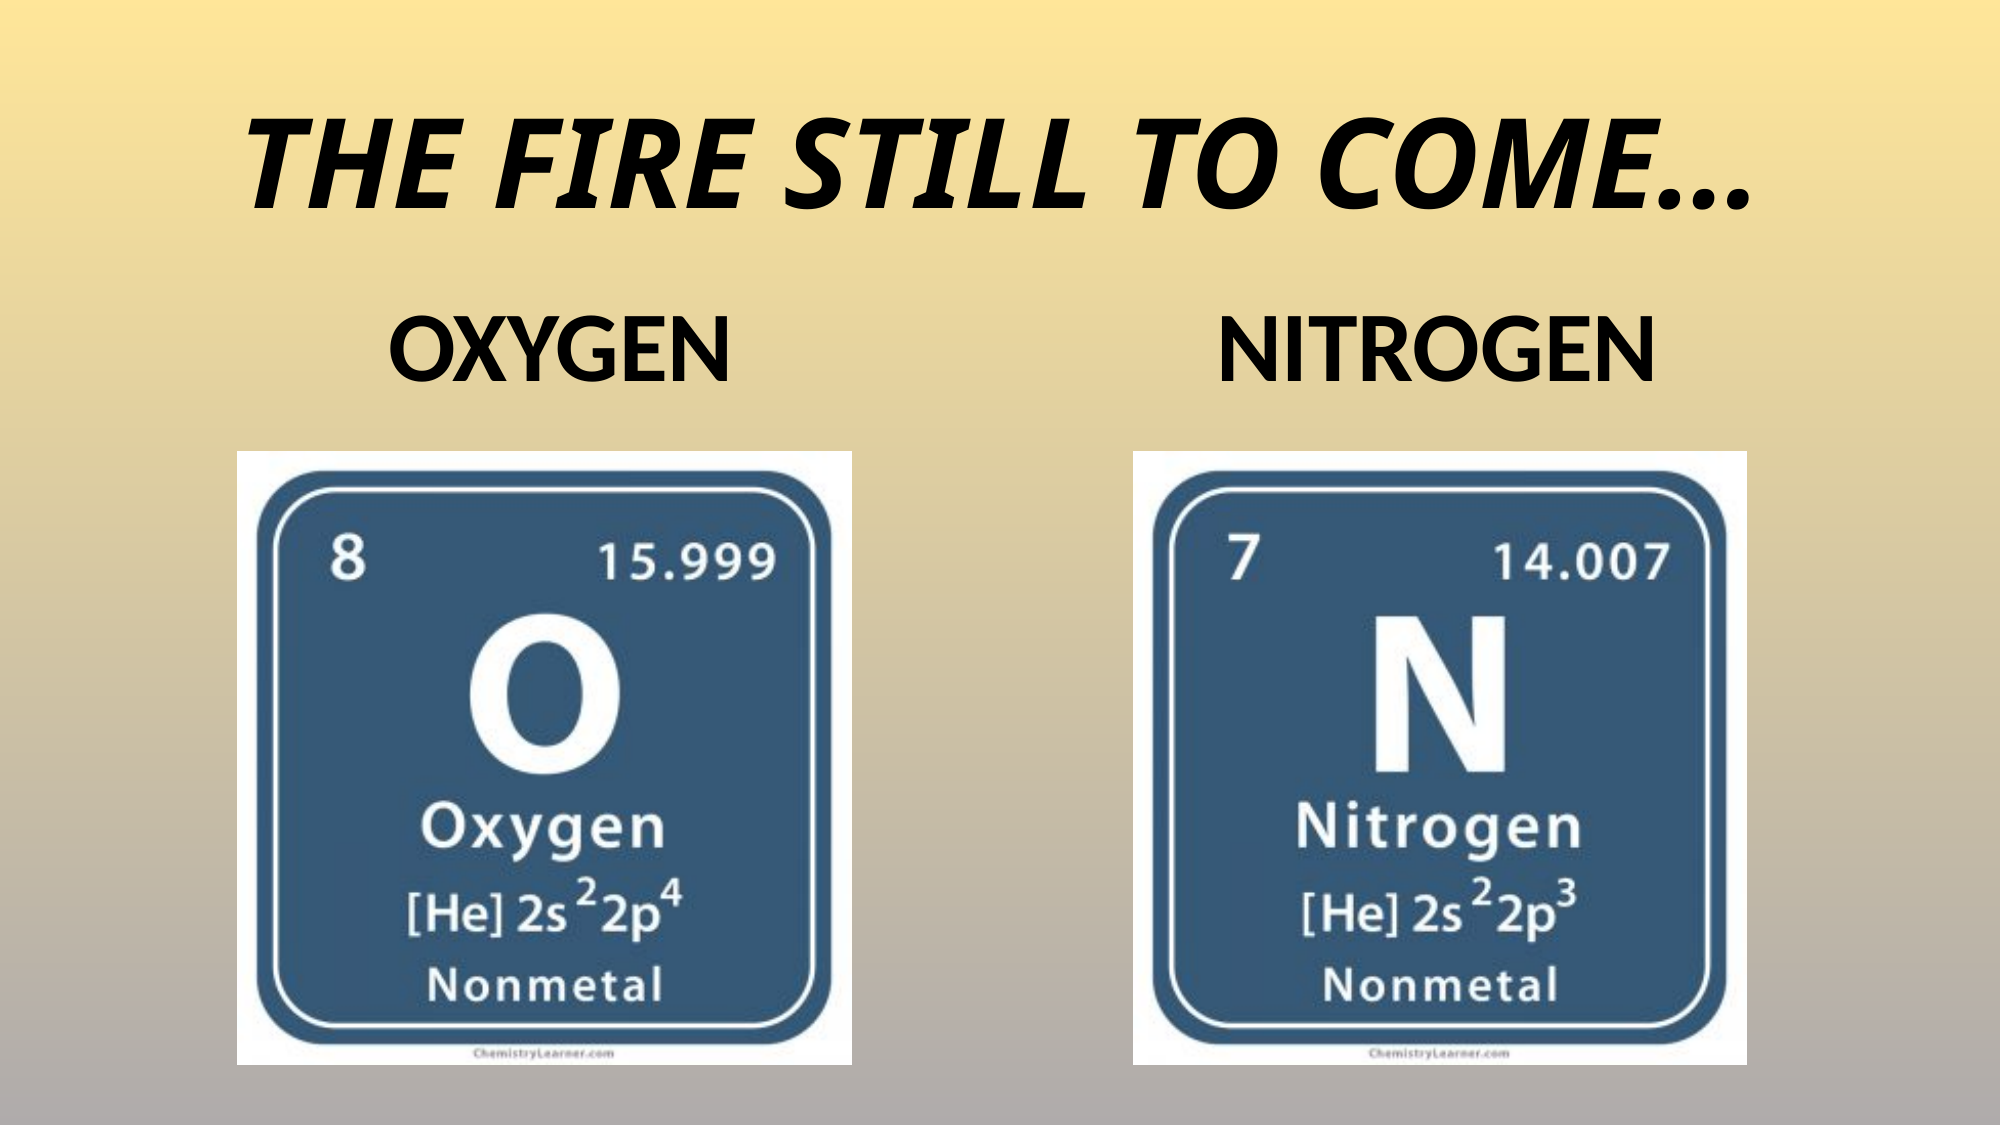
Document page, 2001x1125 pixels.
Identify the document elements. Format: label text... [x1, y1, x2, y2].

list OXYGEN [137, 275, 984, 411]
title THE FIRE STILL TO COME… [137, 59, 1863, 278]
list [237, 451, 852, 1065]
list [1132, 451, 1747, 1065]
list NITROGEN [1012, 275, 1863, 411]
